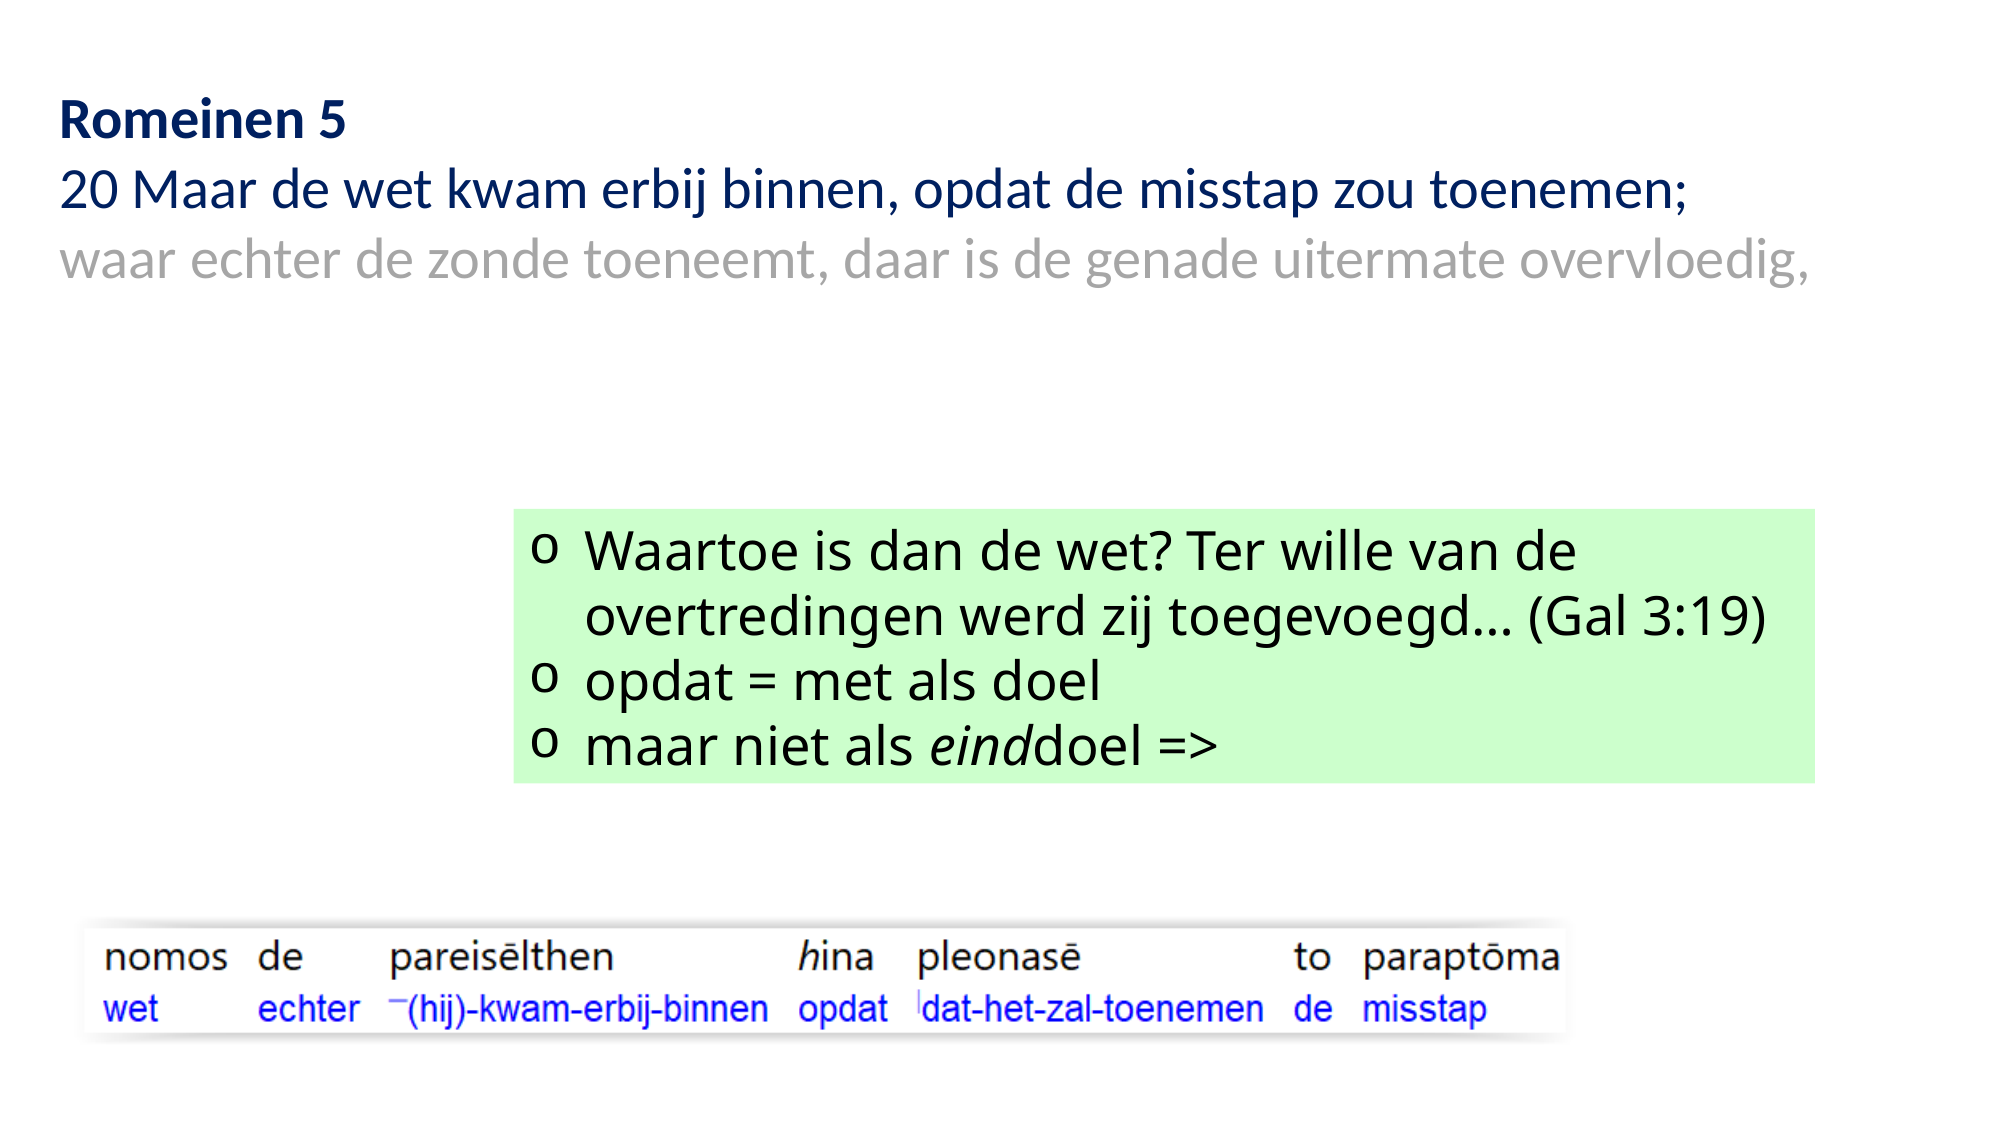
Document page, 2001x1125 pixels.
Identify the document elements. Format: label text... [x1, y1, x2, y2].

text_box Waartoe is dan de wet? Ter wille van de overtredingen werd zij toegevoegd… (Gal 3:19) opdat = met als doel maar niet als einddoel => [513, 508, 1815, 784]
picture [70, 914, 1579, 1046]
text_box Romeinen 5 20 Maar de wet kwam erbij binnen, opdat de misstap zou toenemen; waar echter de zonde toeneemt, daar is de genade uitermate overvloedig, [45, 72, 2000, 298]
